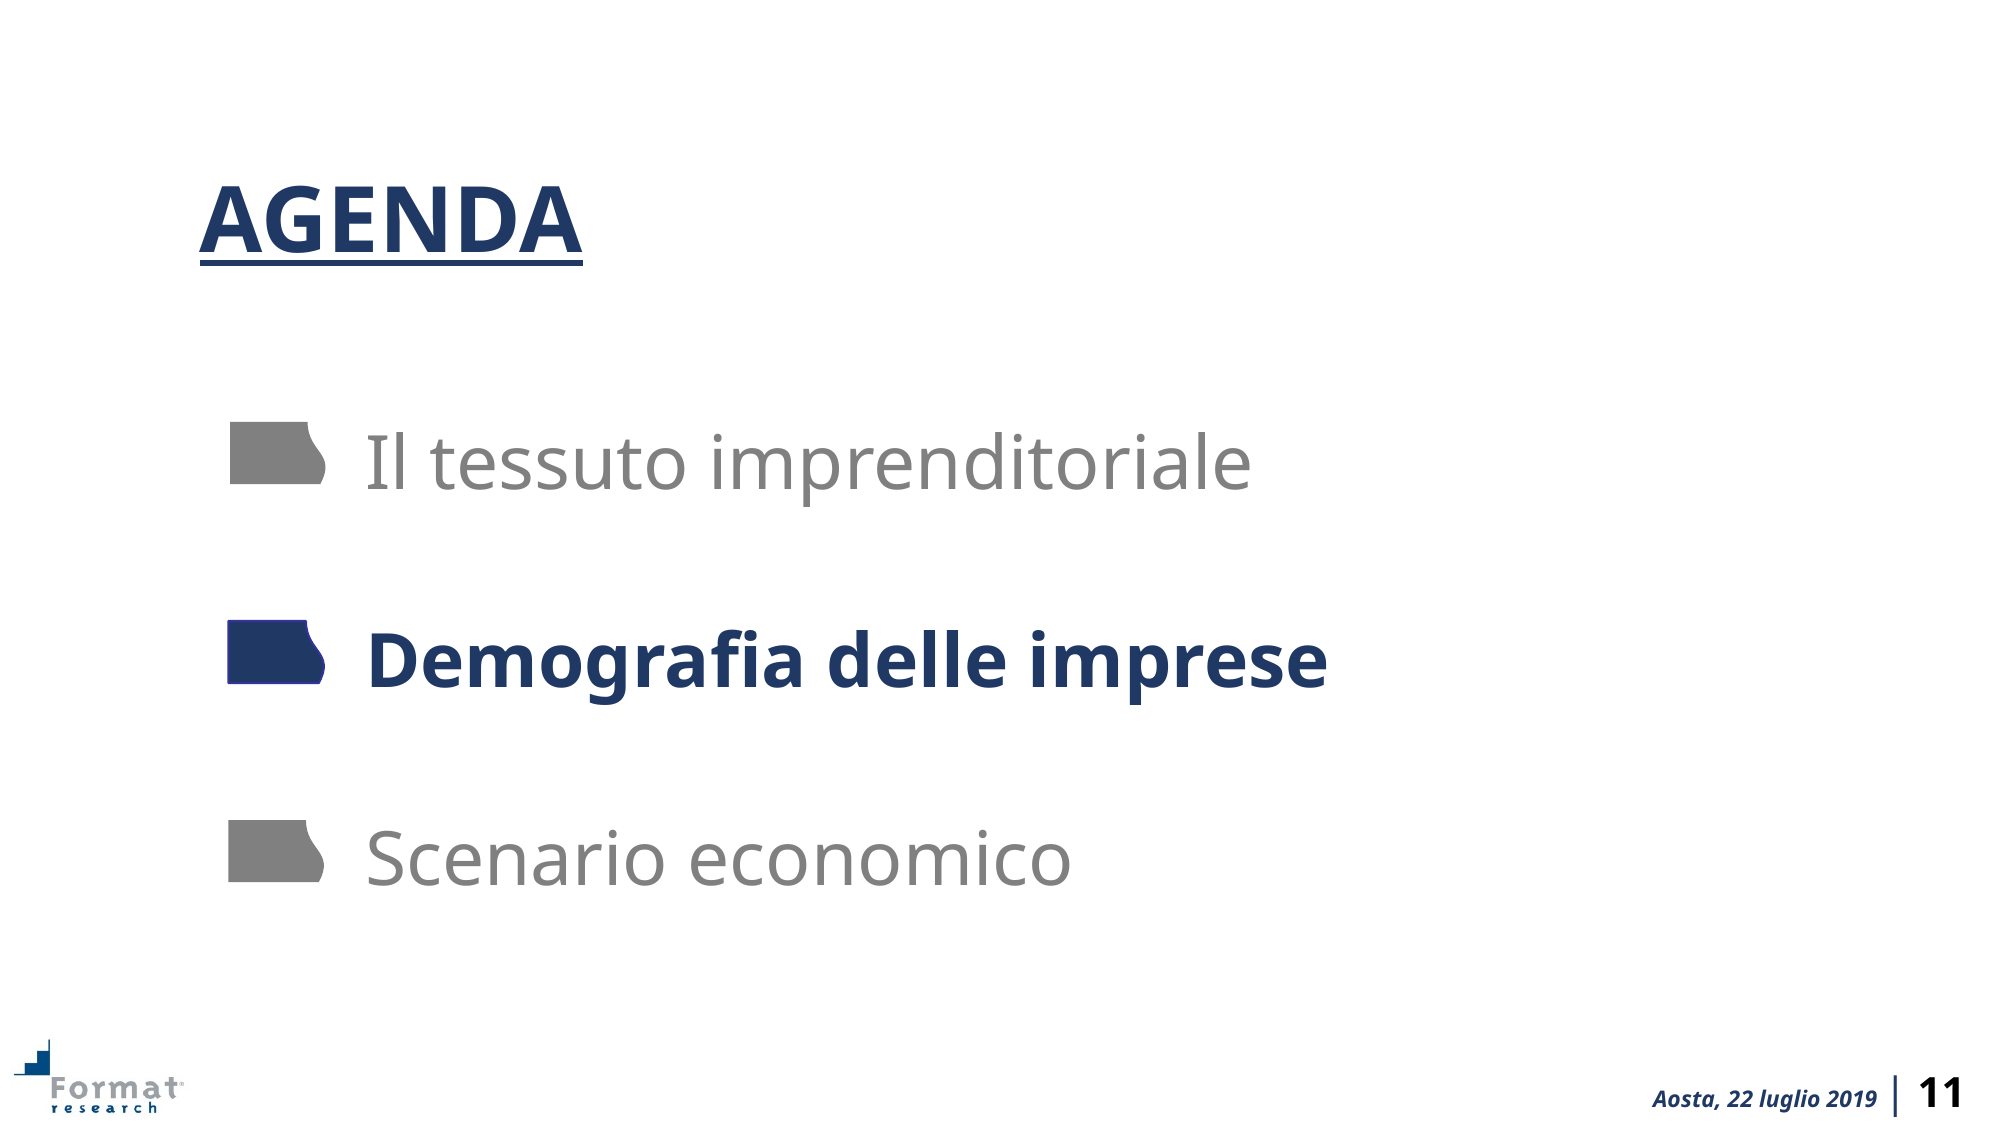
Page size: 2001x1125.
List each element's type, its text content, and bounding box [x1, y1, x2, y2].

text_box AGENDA [184, 153, 1431, 279]
text_box [228, 621, 324, 684]
text_box Il tessuto imprenditoriale Demografia delle imprese Scenario economico [350, 398, 1567, 909]
picture [3, 1030, 194, 1121]
text_box [228, 820, 324, 883]
text_box [230, 421, 326, 485]
